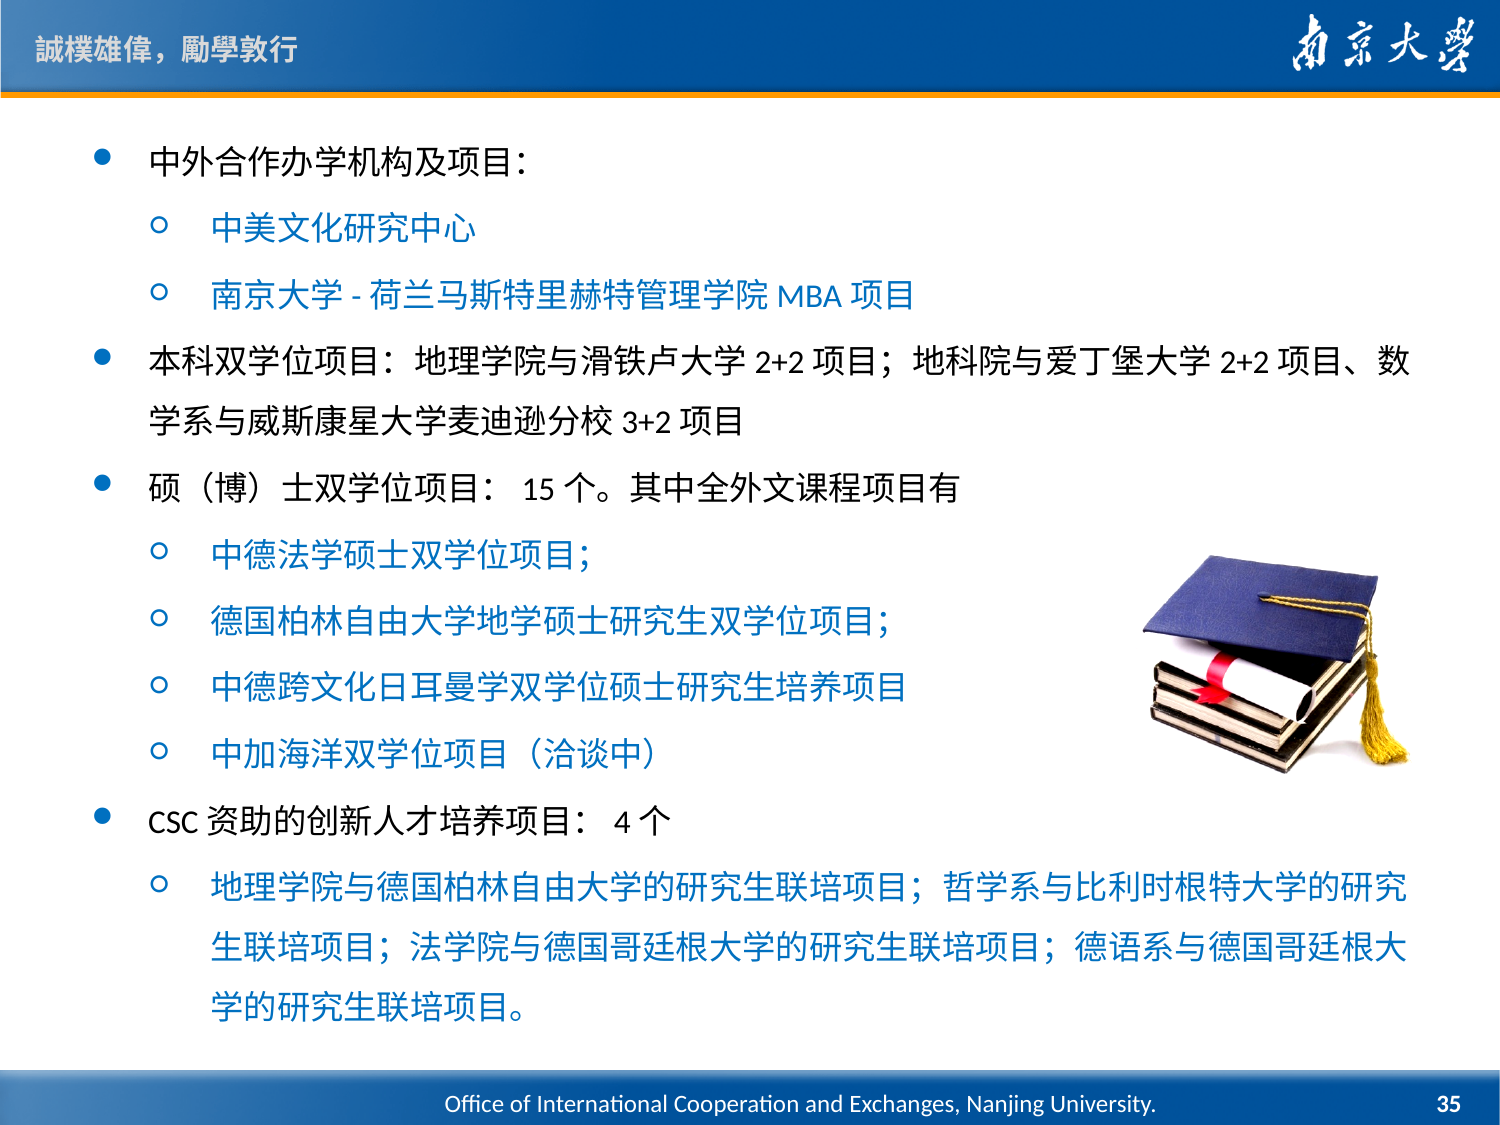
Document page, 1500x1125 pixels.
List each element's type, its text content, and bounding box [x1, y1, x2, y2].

picture [0, 0, 1500, 98]
picture [1127, 444, 1412, 870]
list 中外合作办学机构及项目： 中美文化研究中心 南京大学-荷兰马斯特里赫特管理学院MBA项目 本科双学位项目：地理学院与滑铁卢大学2+2项目；地科院与爱丁堡大学2+2项目、数学系与威斯康星大学麦迪逊分校3+2项目 硕（博）士双学位项目：15个。其中全外文课程项目有 中德法学硕士双学位项目； 德国柏林自由大学地学硕士研究生双学位项目； 中德跨文化日耳曼学双学位硕士研究生培养项目 中加海洋双学位项目（洽谈中） CSC资助的创新人才培养项目：4个 地理学院与德国柏林自由大学的研究生联培项目；哲学系与比利时根特大学的研究生联培项目；法学院与德国哥廷根大学的研究生联培项目；德语系与德国哥廷根大学的研究生联培项目。 [76, 113, 1427, 971]
picture [0, 1070, 1500, 1125]
